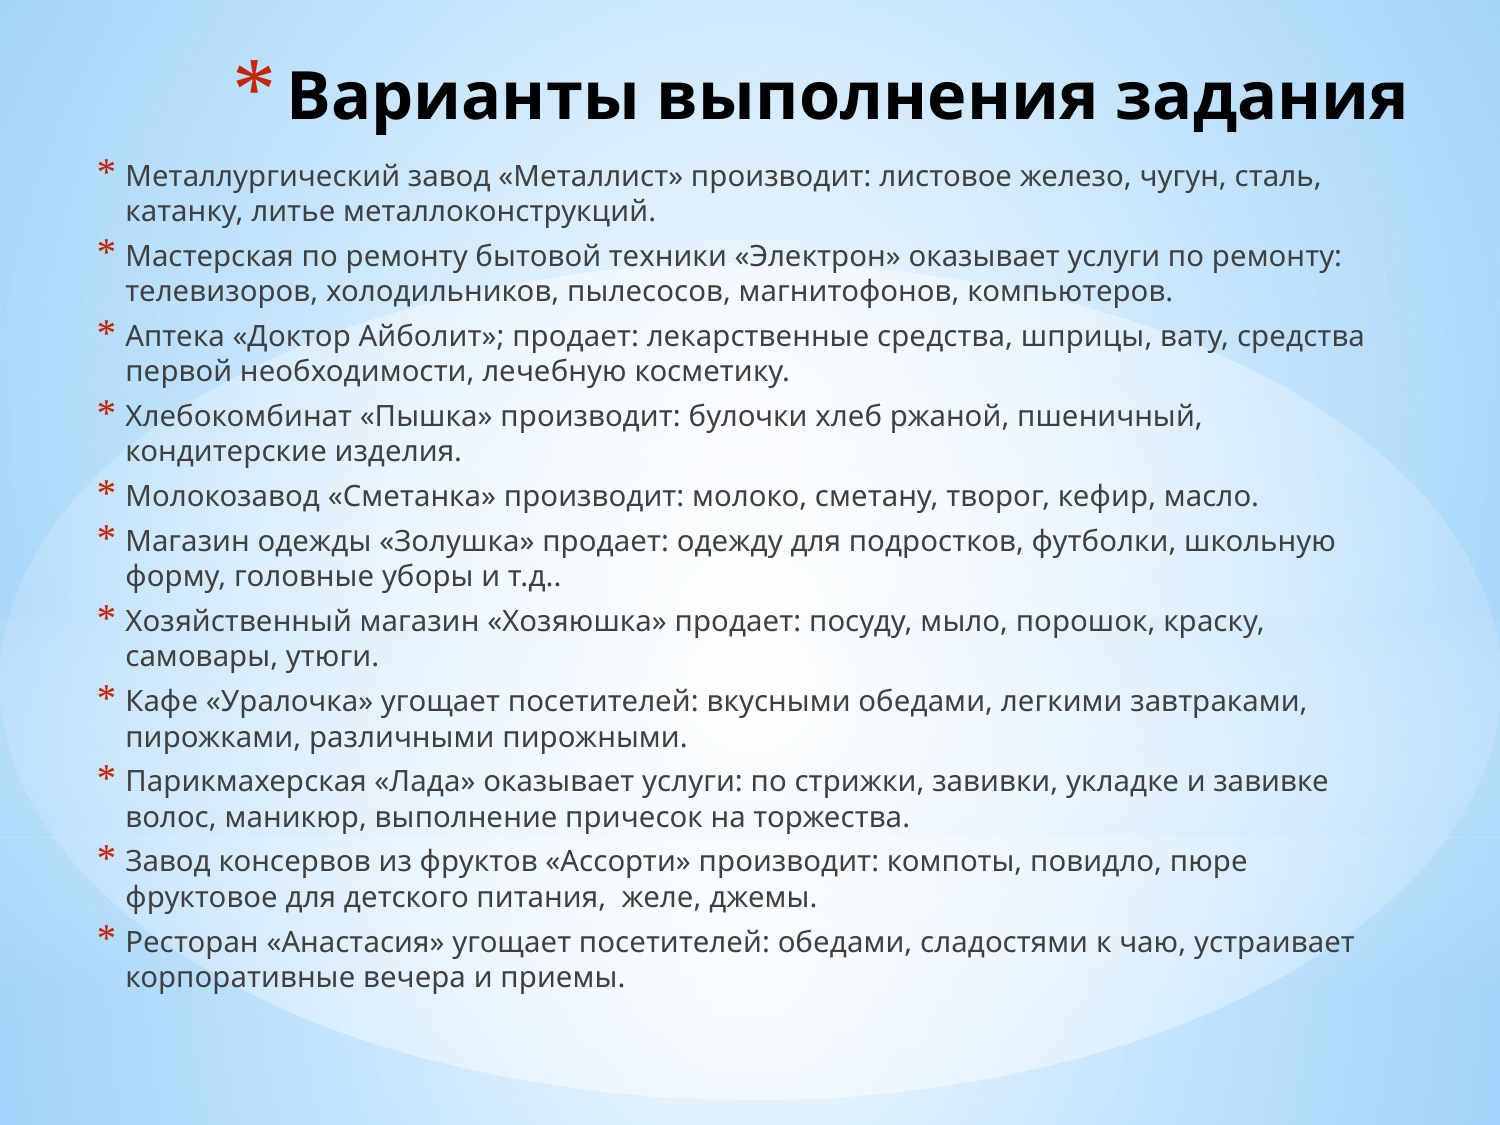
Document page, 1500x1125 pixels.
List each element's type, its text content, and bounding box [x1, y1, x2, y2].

list Металлургический завод «Металлист» производит: листовое железо, чугун, сталь, катанку, литье металлоконструкций. Мастерская по ремонту бытовой техники «Электрон» оказывает услуги по ремонту: телевизоров, холодильников, пылесосов, магнитофонов, компьютеров. Аптека «Доктор Айболит»; продает: лекарственные средства, шприцы, вату, средства первой необходимости, лечебную косметику. Хлебокомбинат «Пышка» производит: булочки хлеб ржаной, пшеничный, кондитерские изделия. Молокозавод «Сметанка» производит: молоко, сметану, творог, кефир, масло. Магазин одежды «Золушка» продает: одежду для подростков, футболки, школьную форму, головные уборы и т.д.. Хозяйственный магазин «Хозяюшка» продает: посуду, мыло, порошок, краску, самовары, утюги. Кафе «Уралочка» угощает посетителей: вкусными обедами, легкими завтраками, пирожками, различными пирожными. Парикмахерская «Лада» оказывает услуги: по стрижки, завивки, укладке и завивке волос, маникюр, выполнение причесок на торжества. Завод консервов из фруктов «Ассорти» производит: компоты, повидло, пюре фруктовое для детского питания, желе, джемы. Ресторан «Анастасия» угощает посетителей: обедами, сладостями к чаю, устраивает корпоративные вечера и приемы. [75, 149, 1425, 1005]
title Варианты выполнения задания [75, 45, 1425, 149]
